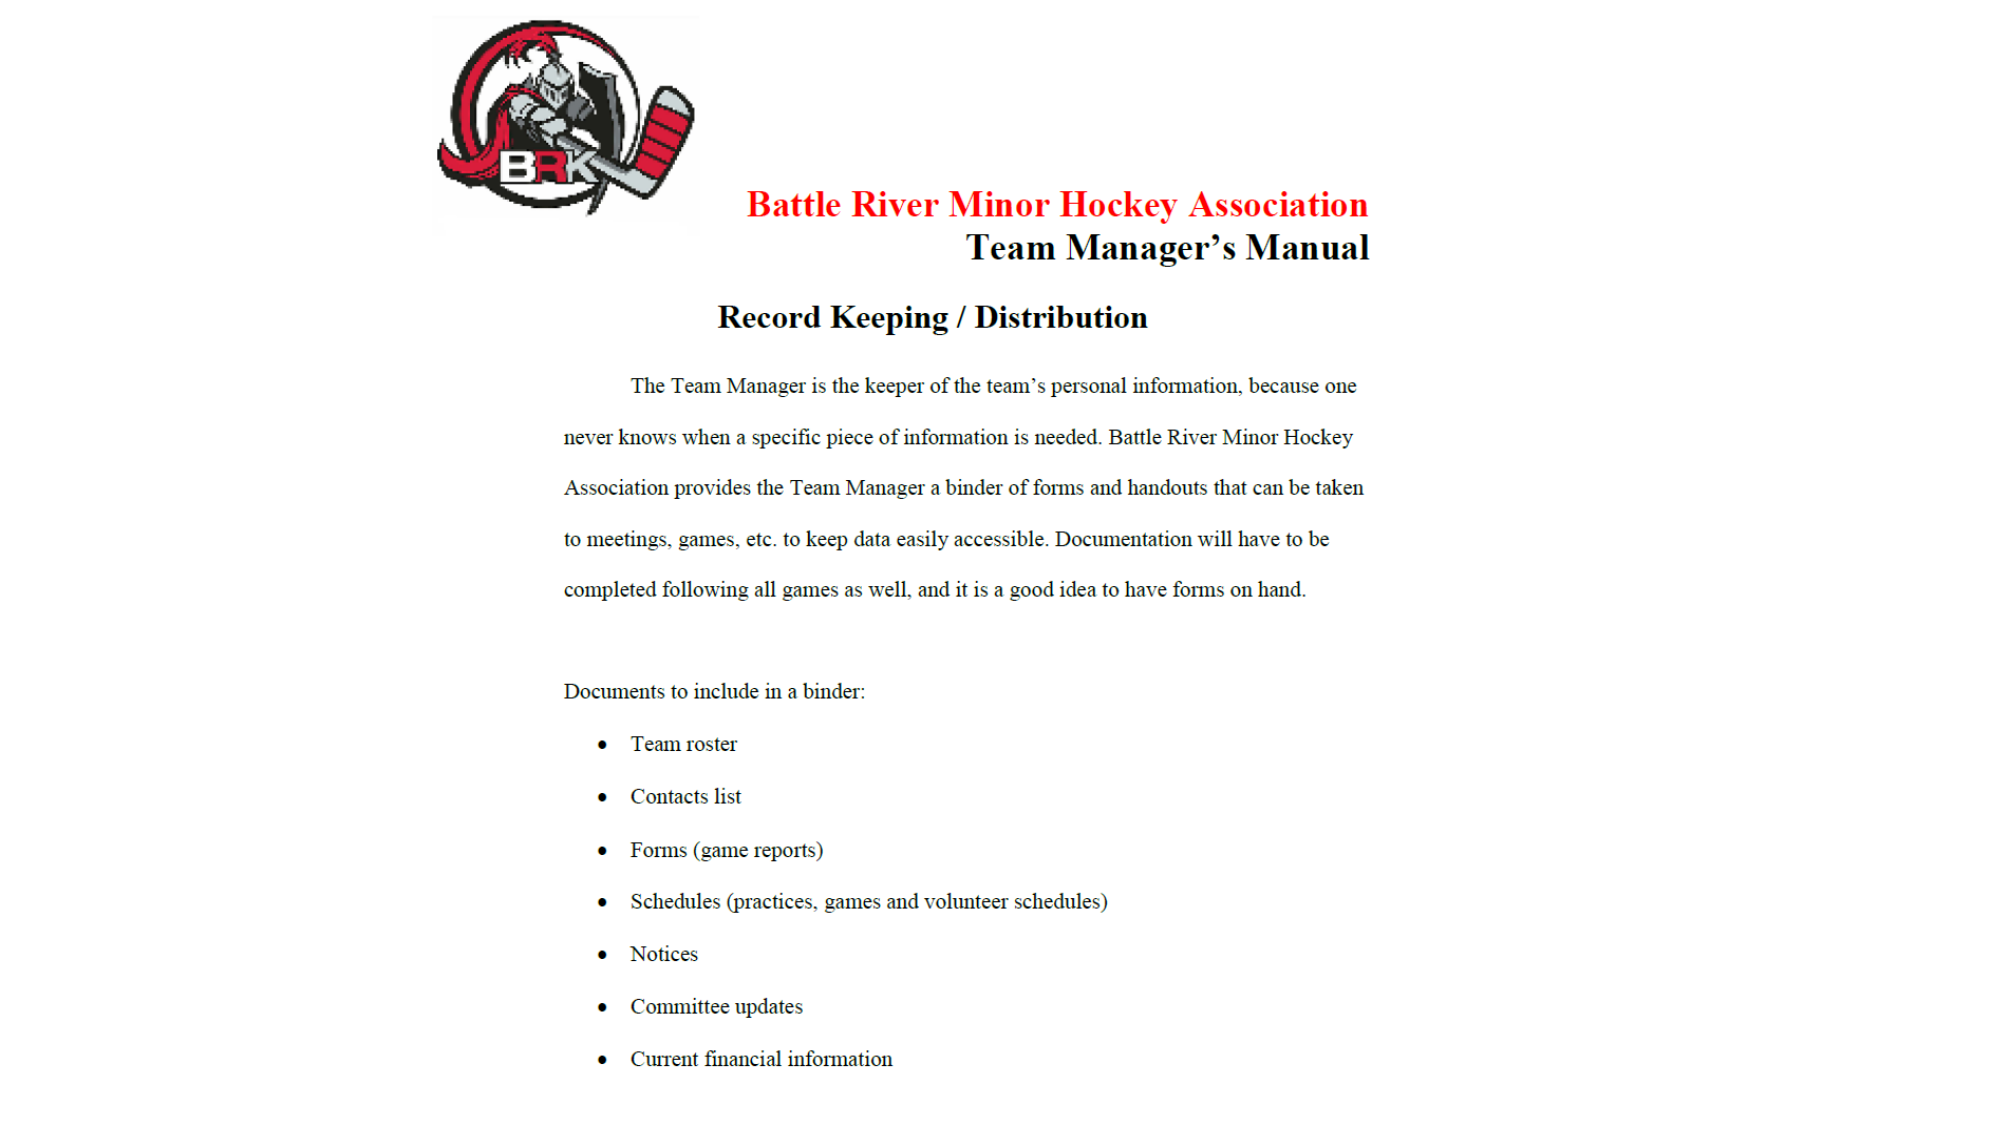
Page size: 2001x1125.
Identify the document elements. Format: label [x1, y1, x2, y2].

picture [432, 0, 1408, 1125]
